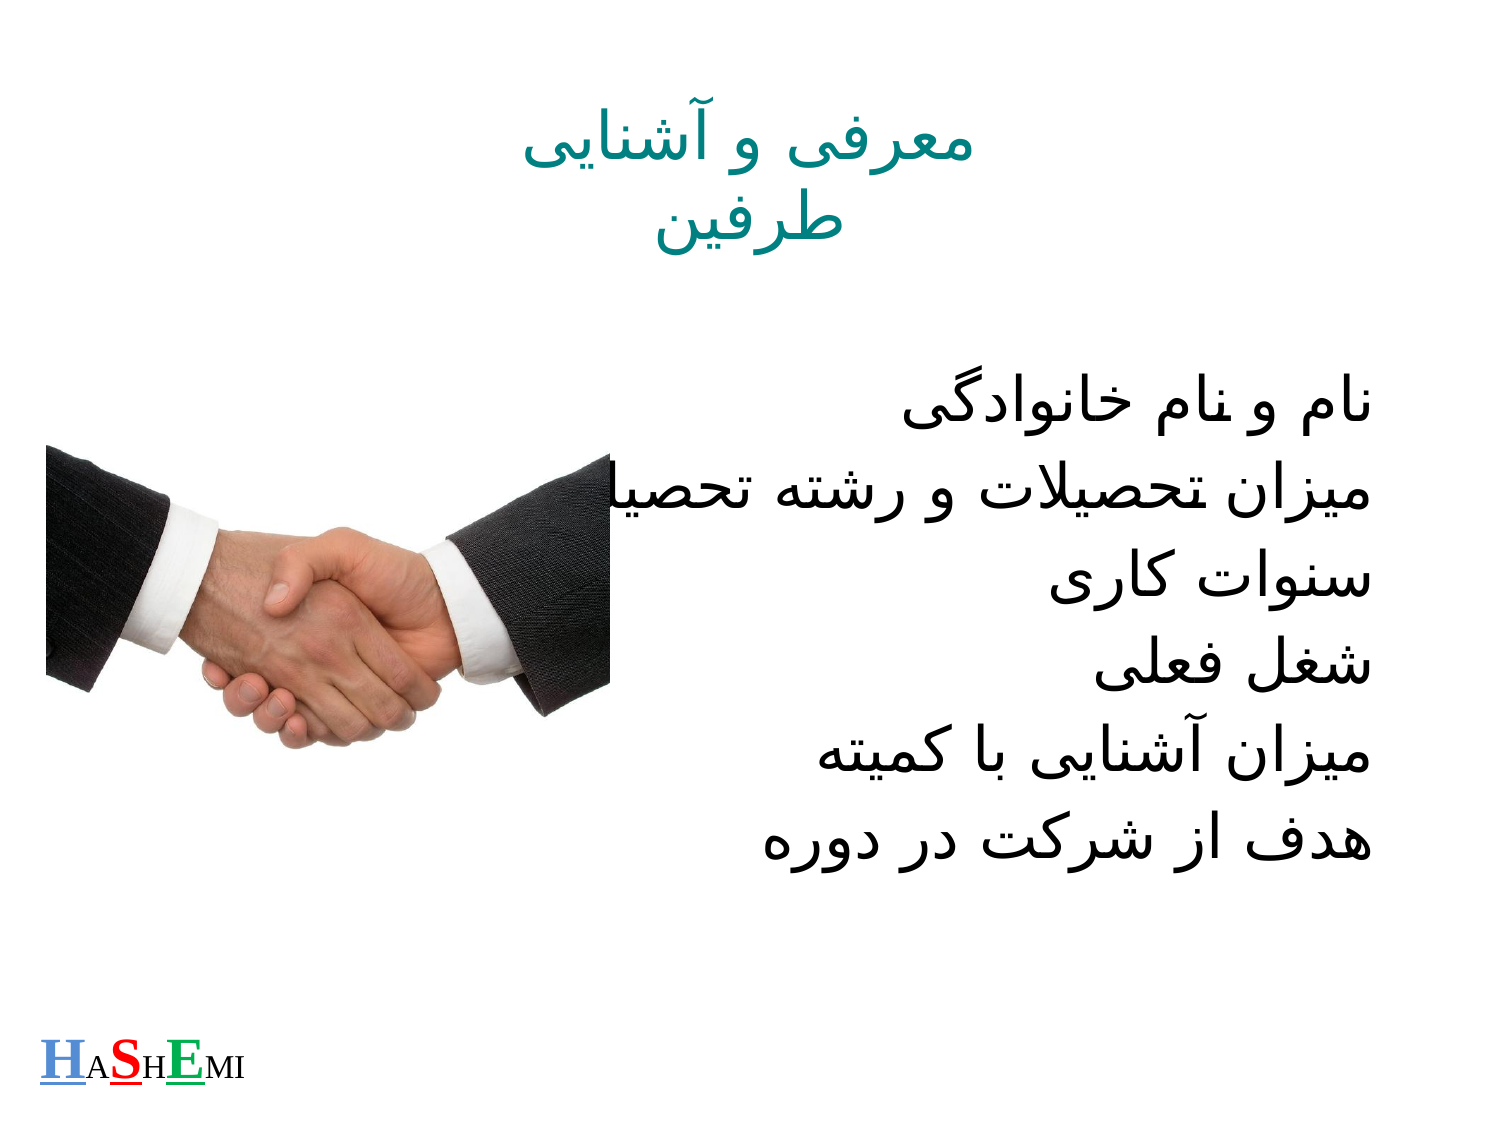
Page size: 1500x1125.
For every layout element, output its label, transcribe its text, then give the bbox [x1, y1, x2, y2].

title معرفی و آشنایی طرفین [421, 117, 1079, 230]
picture [46, 433, 610, 786]
subtitle نام و نام خانوادگی میزان تحصیلات و رشته تحصیلی سنوات کاری شغل فعلی میزان آشنایی با کمیته هدف از شرکت در دوره [339, 351, 1390, 961]
text_box HASHEMI [13, 1012, 272, 1098]
